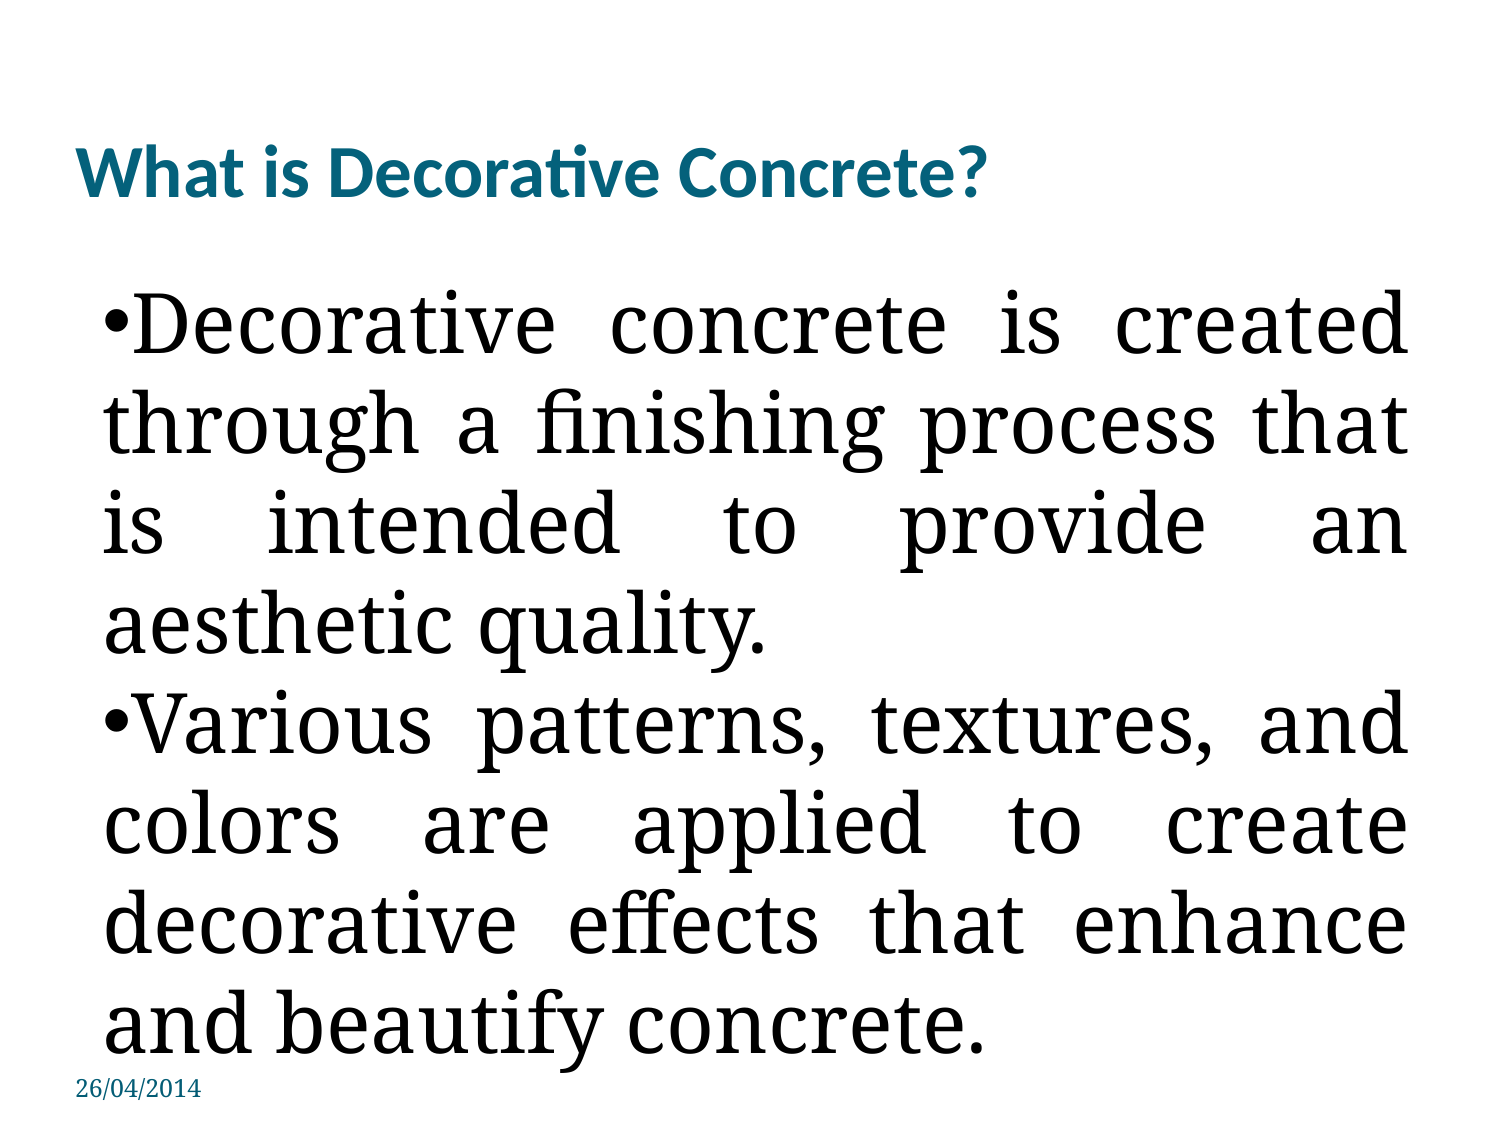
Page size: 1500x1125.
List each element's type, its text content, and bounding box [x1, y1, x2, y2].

footer PSIT COE Kanpur [437, 1042, 988, 1103]
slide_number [75, 1042, 425, 1103]
title What is Decorative Concrete? [75, 115, 1425, 303]
text_box Decorative concrete is created through a finishing process that is intended to provide an aesthetic quality. Various patterns, textures, and colors are applied to create decorative effects that enhance and beautify concrete. [87, 262, 1425, 1125]
